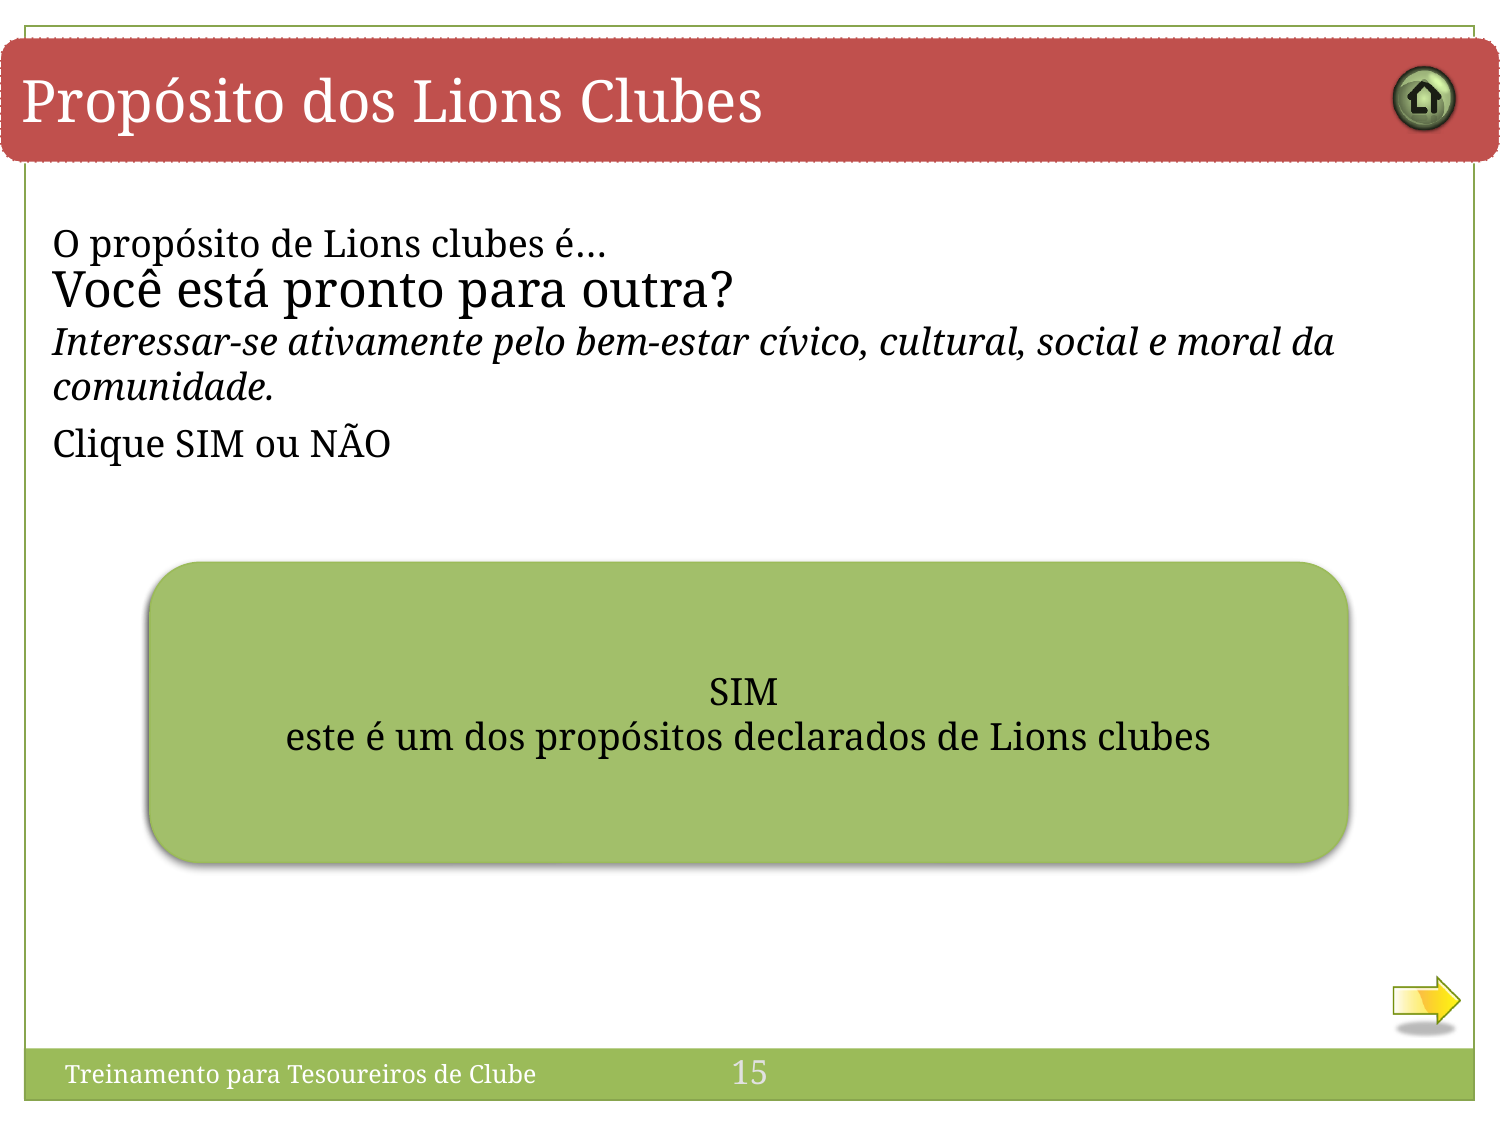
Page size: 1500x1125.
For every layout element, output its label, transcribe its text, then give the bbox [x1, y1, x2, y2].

text_box Você está pronto para outra? [37, 249, 1435, 325]
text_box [0, 37, 1500, 163]
slide_number 15 [699, 1037, 800, 1110]
text_box Interessar-se ativamente pelo bem-estar cívico, cultural, social e moral da comunidade. [37, 310, 1450, 416]
text_box SIM este é um dos propósitos declarados de Lions clubes [149, 561, 1349, 864]
picture [1387, 62, 1460, 134]
text_box O propósito de Lions clubes é… [37, 212, 1450, 273]
footer Treinamento para Tesoureiros de Clube [50, 1051, 638, 1112]
picture [1387, 962, 1463, 1038]
text_box Clique SIM ou NÃO [37, 412, 1210, 473]
